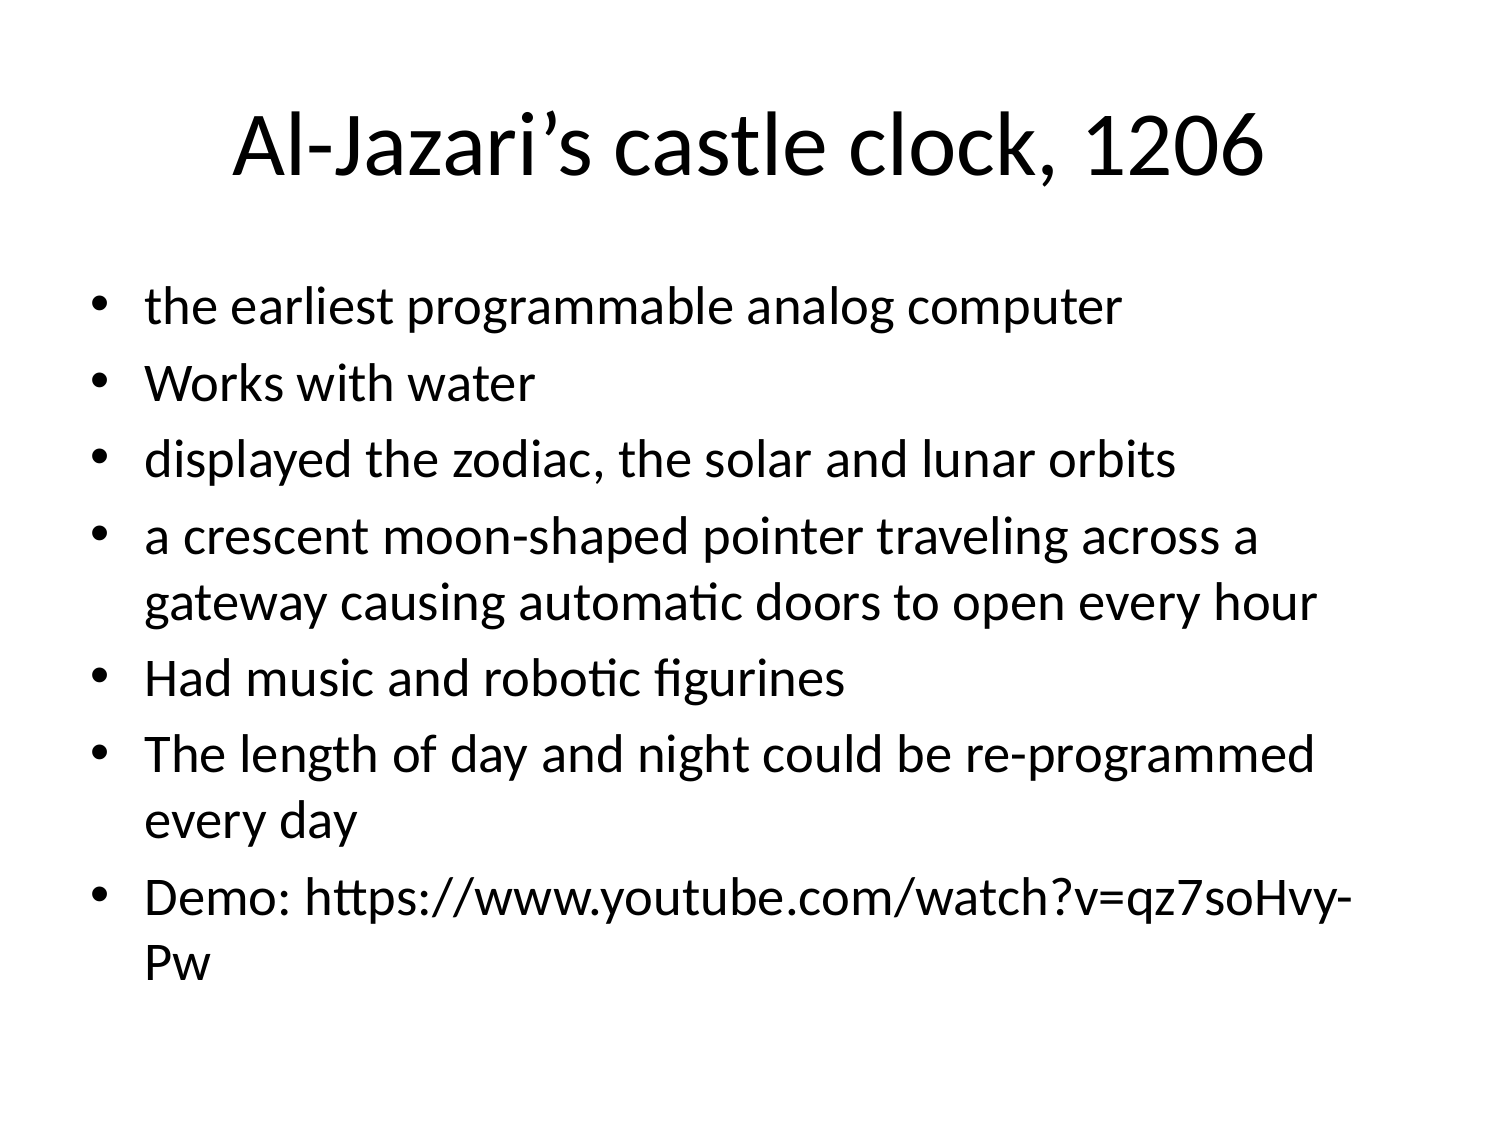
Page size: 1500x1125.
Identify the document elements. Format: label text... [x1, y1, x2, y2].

list the earliest programmable analog computer Works with water displayed the zodiac, the solar and lunar orbits a crescent moon-shaped pointer traveling across a gateway causing automatic doors to open every hour Had music and robotic figurines The length of day and night could be re-programmed every day Demo: https://www.youtube.com/watch?v=qz7soHvy-Pw [75, 262, 1425, 1005]
title Al-Jazari’s castle clock, 1206 [75, 45, 1425, 233]
